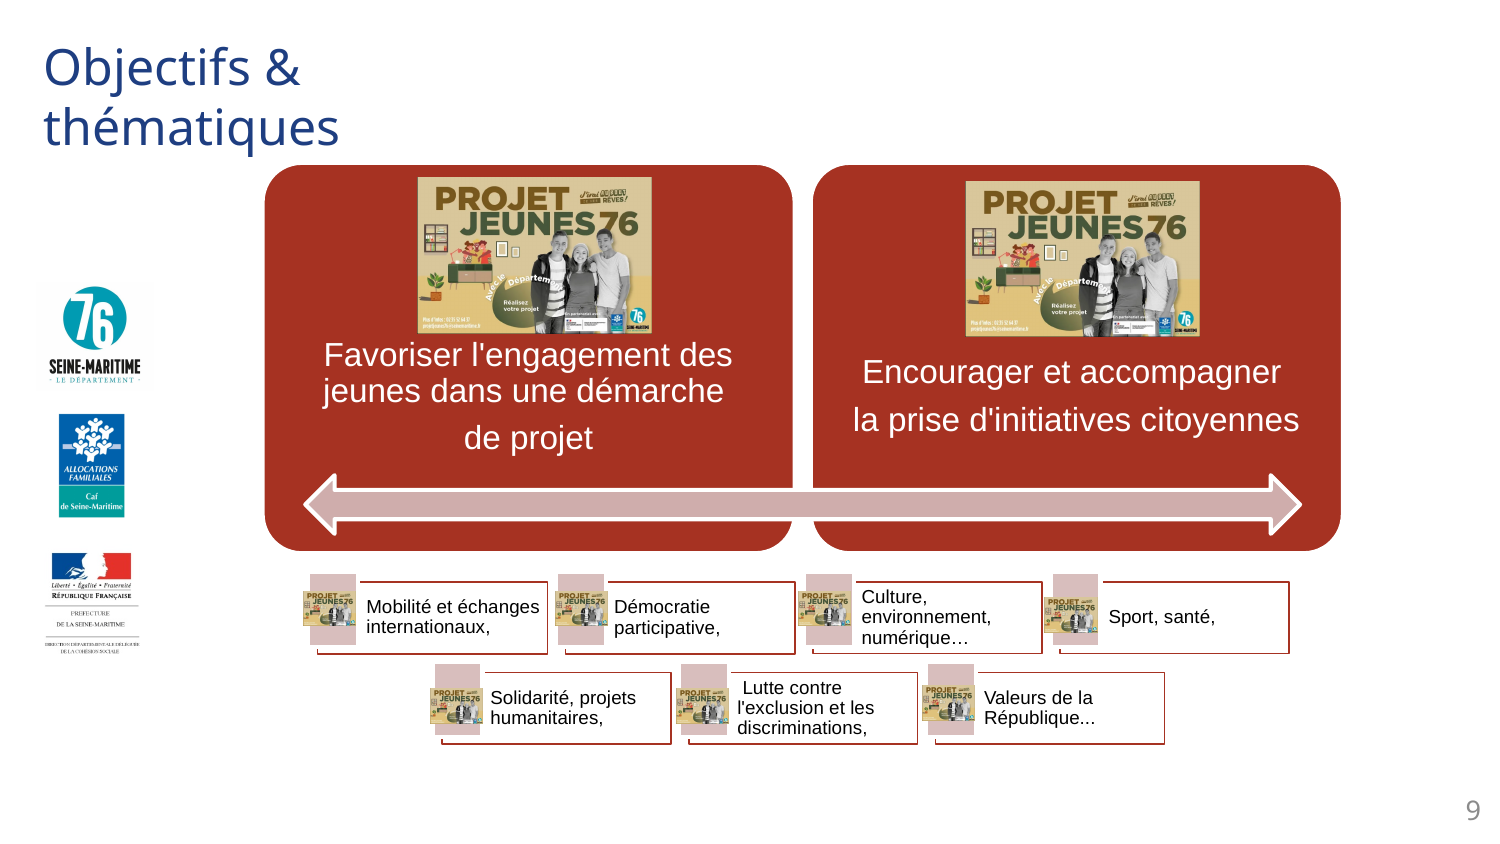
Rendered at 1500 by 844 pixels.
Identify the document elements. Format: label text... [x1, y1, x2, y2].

slide_number 9 [1391, 779, 1482, 844]
picture [798, 590, 852, 627]
picture [44, 544, 140, 659]
picture [429, 687, 483, 724]
picture [1044, 597, 1098, 633]
text_box Objectifs & thématiques [29, 27, 391, 163]
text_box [261, 162, 1344, 554]
picture [554, 590, 608, 627]
picture [965, 180, 1201, 337]
picture [303, 590, 357, 627]
picture [58, 412, 125, 518]
picture [675, 687, 729, 724]
picture [921, 685, 975, 721]
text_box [253, 556, 1344, 760]
picture [36, 282, 154, 391]
picture [416, 177, 652, 334]
